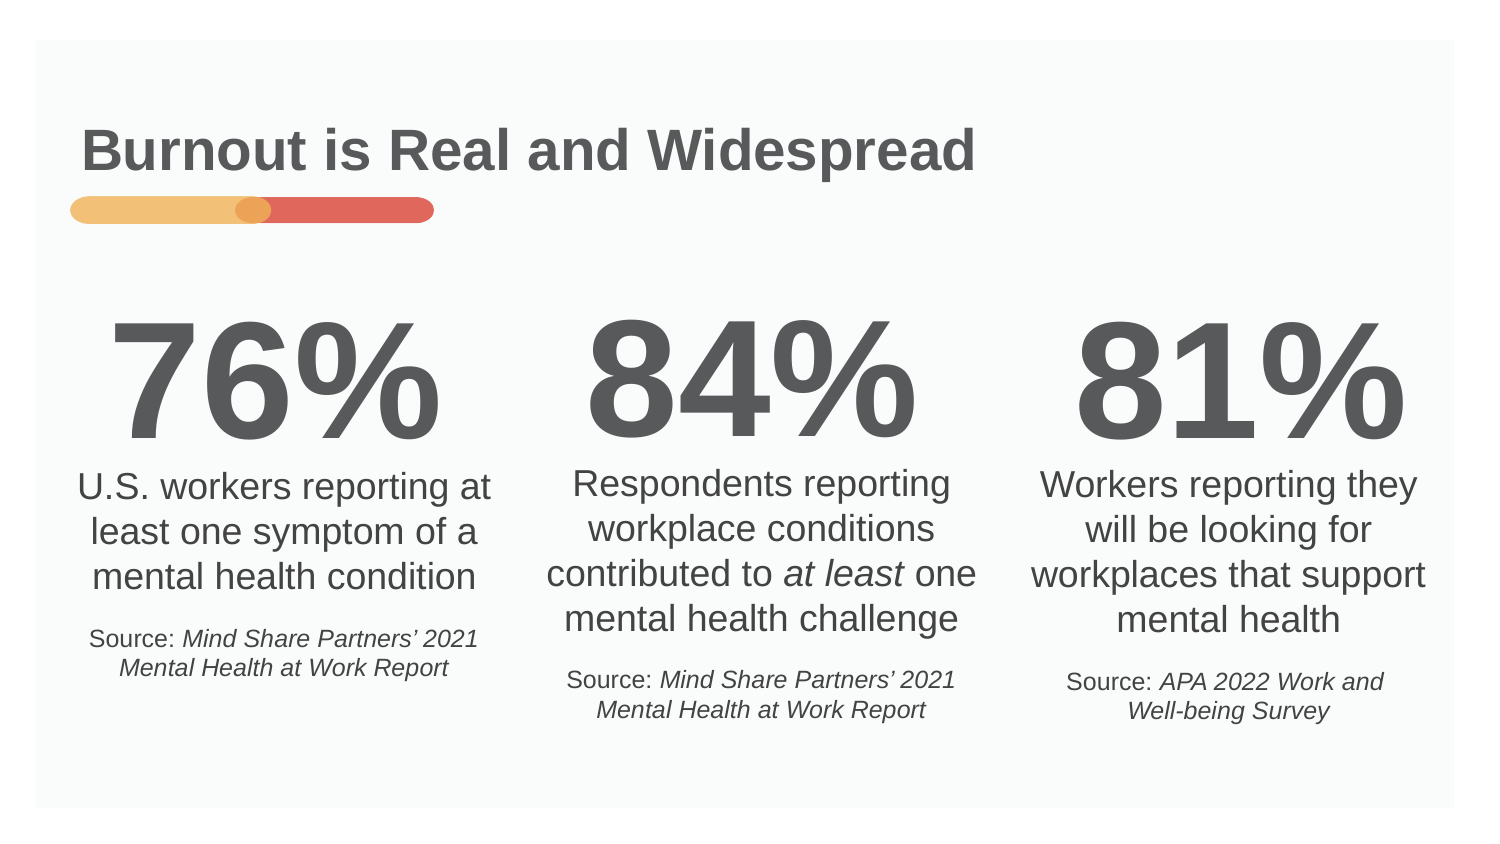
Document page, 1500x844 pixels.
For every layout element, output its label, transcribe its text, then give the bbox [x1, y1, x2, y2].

picture [70, 196, 434, 224]
list U.S. workers reporting at least one symptom of a mental health condition Source: Mind Share Partners’ 2021 Mental Health at Work Report [36, 447, 508, 733]
list 81% [1004, 226, 1459, 441]
title Burnout is Real and Widespread [65, 96, 1464, 191]
list 84% [525, 225, 961, 440]
list 76% [70, 226, 462, 441]
list Respondents reporting workplace conditions contributed to at least one mental health challenge Source: Mind Share Partners’ 2021 Mental Health at Work Report [508, 443, 996, 733]
list Workers reporting they will be looking for workplaces that support mental health Source: APA 2022 Work and Well-being Survey [992, 444, 1447, 731]
